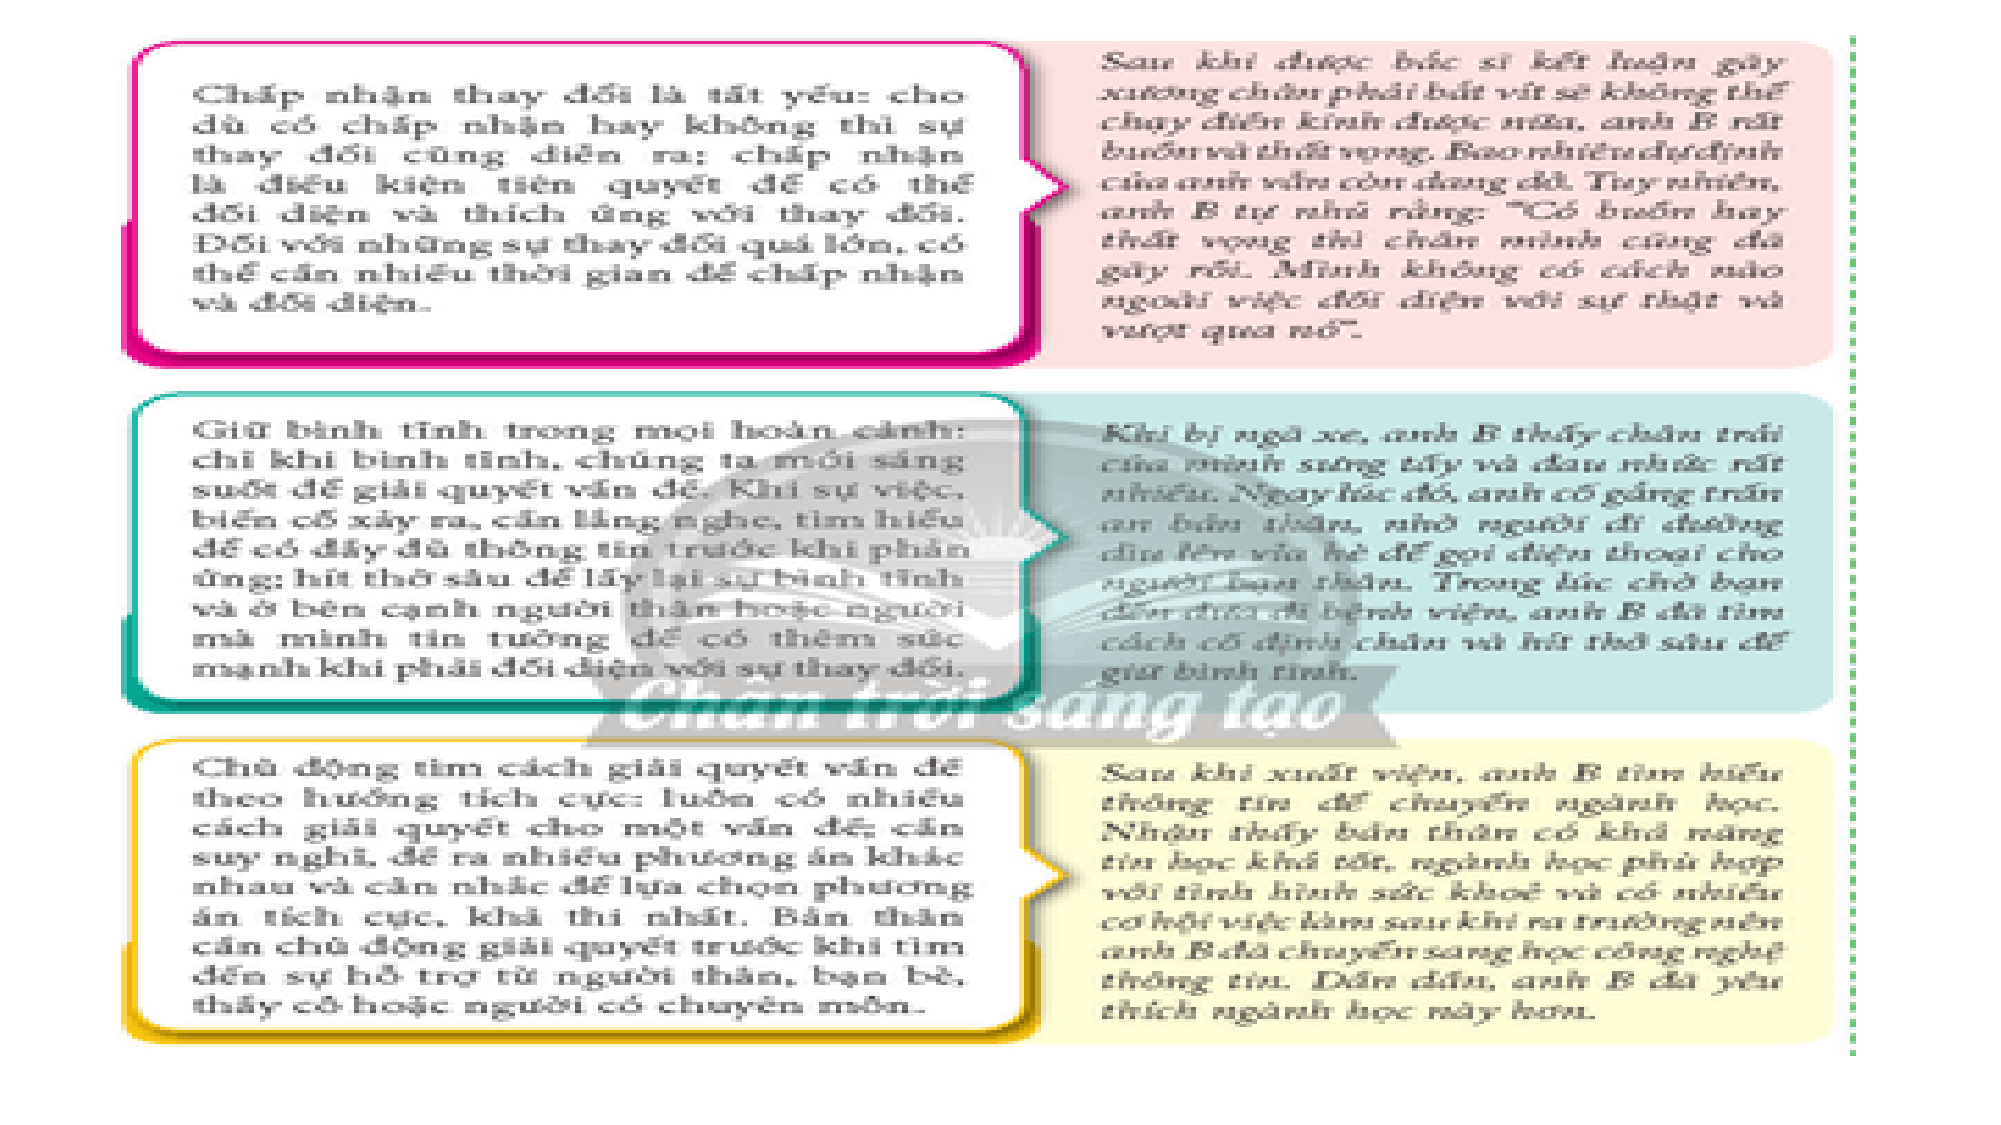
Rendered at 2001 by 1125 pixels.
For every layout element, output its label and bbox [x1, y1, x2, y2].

picture [105, 33, 1856, 1056]
